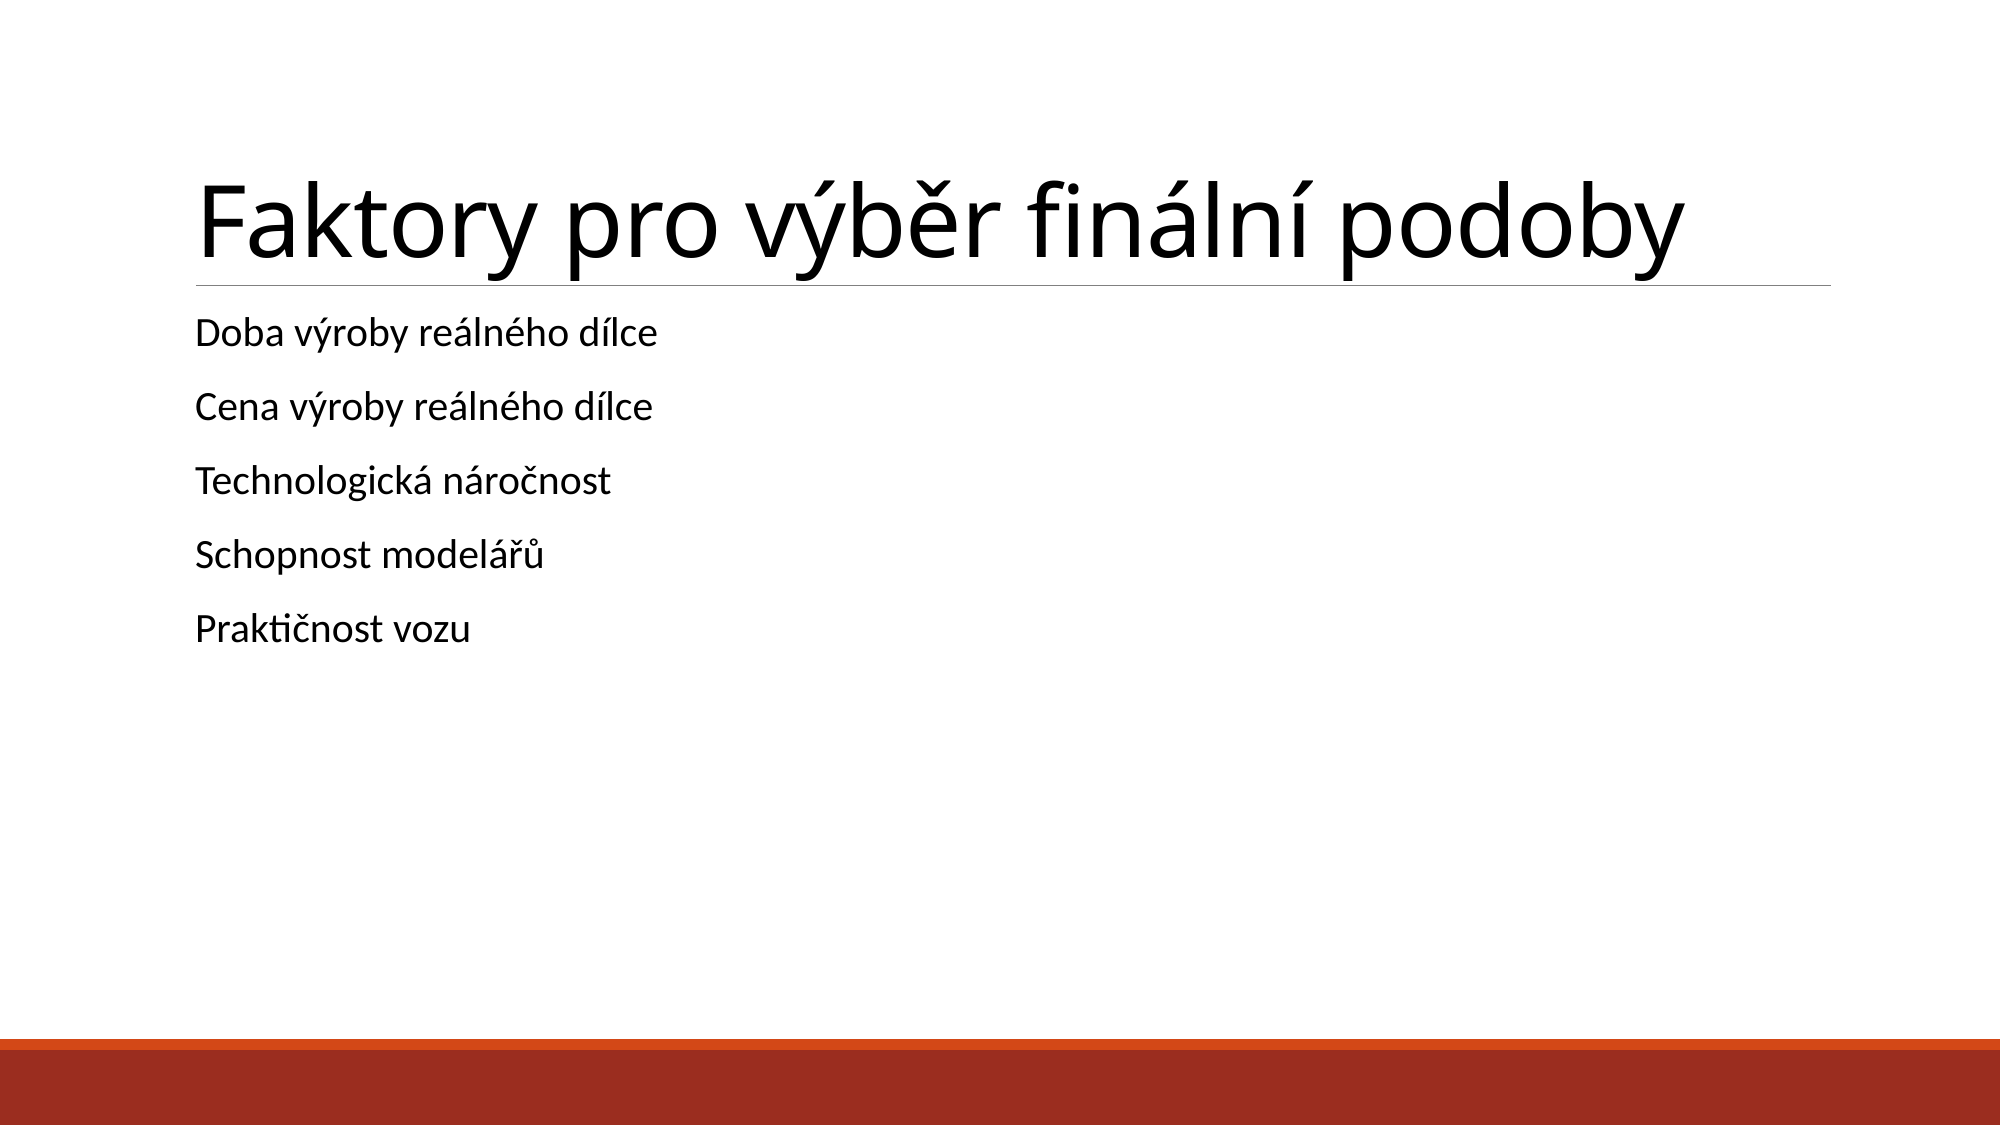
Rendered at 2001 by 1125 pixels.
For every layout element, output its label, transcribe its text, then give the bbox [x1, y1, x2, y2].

list Doba výroby reálného dílce Cena výroby reálného dílce Technologická náročnost Schopnost modelářů Praktičnost vozu [180, 302, 1830, 963]
title Faktory pro výběr finální podoby [180, 47, 1830, 285]
